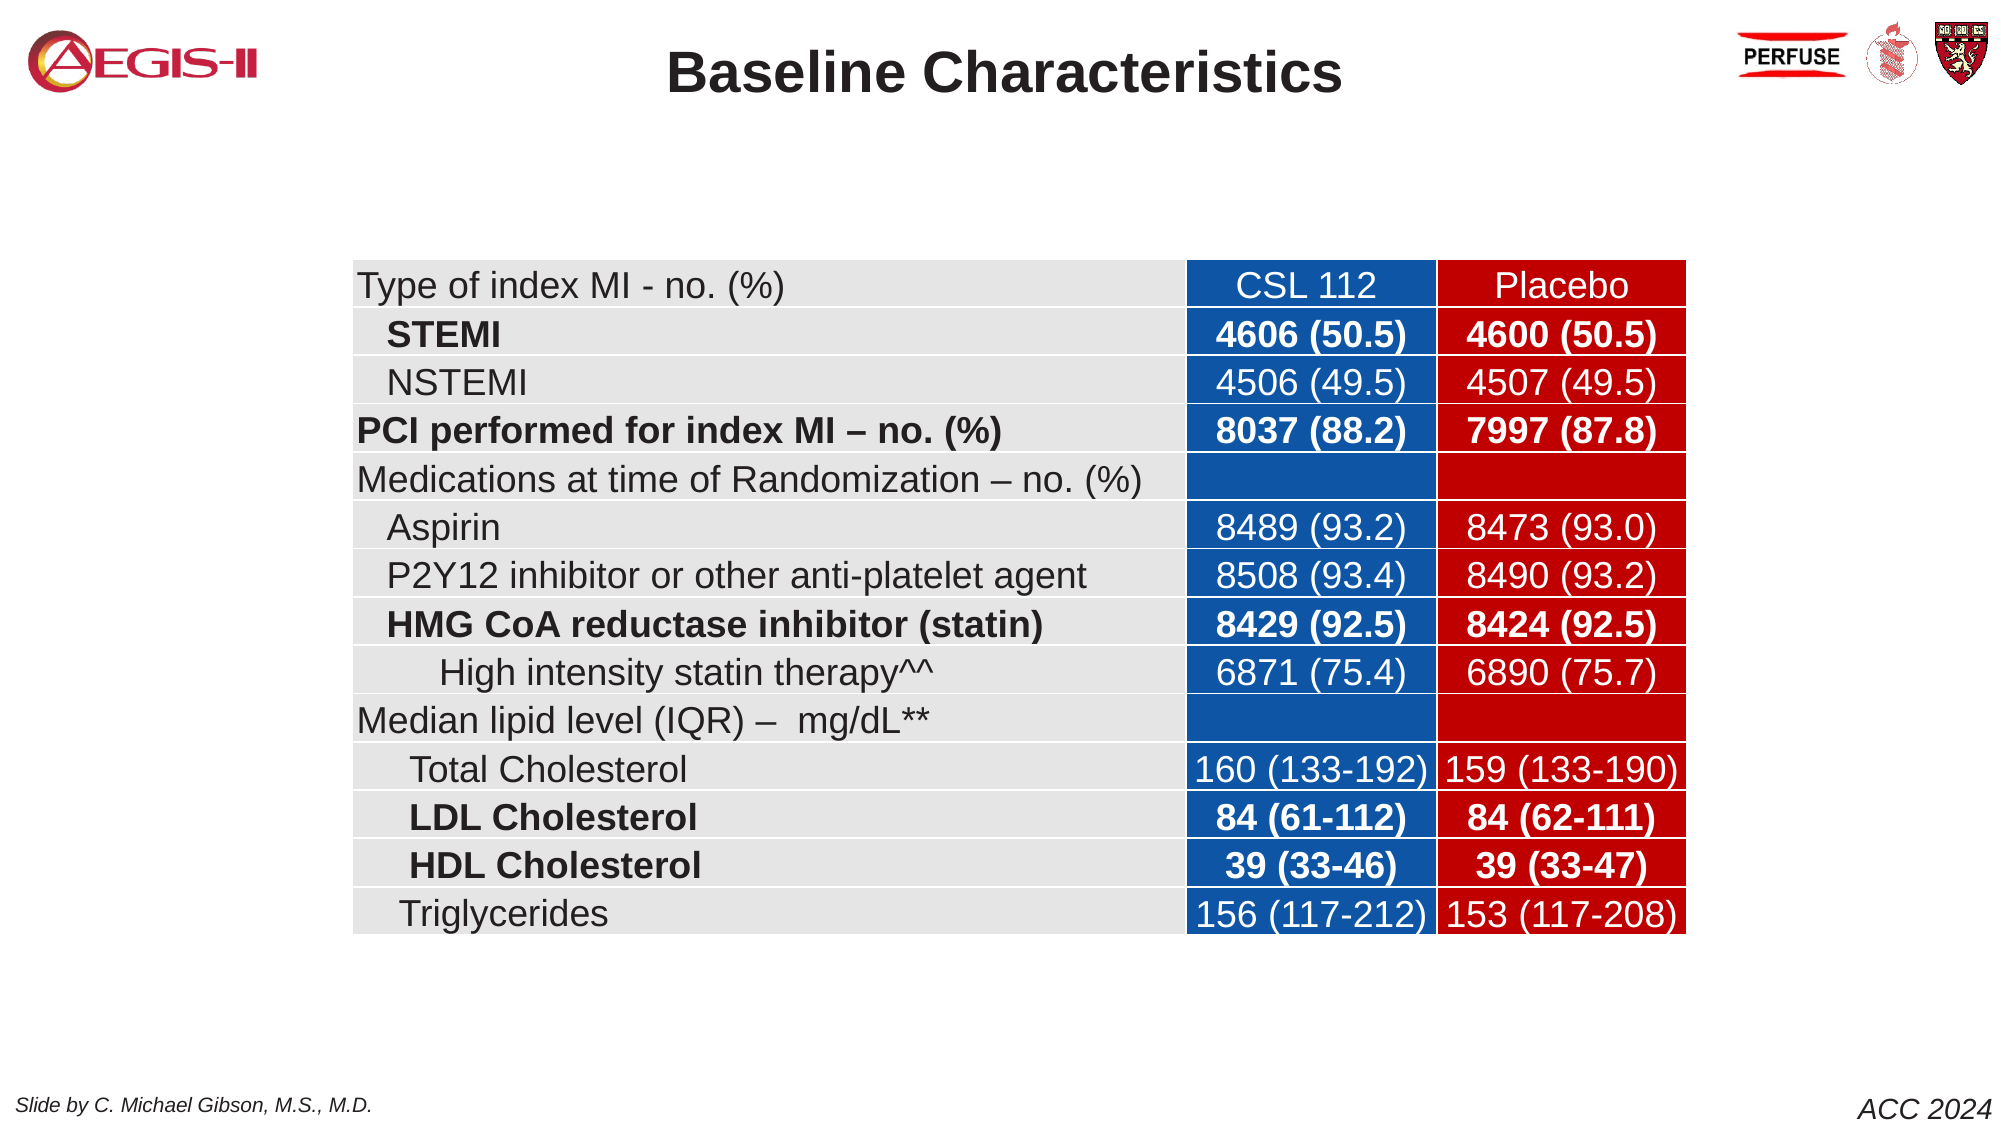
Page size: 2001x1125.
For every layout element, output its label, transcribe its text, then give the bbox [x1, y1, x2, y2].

table_cell 159 (133-190) [1438, 743, 1686, 789]
table_cell PCI performed for index MI – no. (%) [353, 404, 1185, 451]
table_cell 84 (61-112) [1187, 791, 1436, 837]
table_cell 39 (33-46) [1187, 839, 1436, 886]
table_header Type of index MI - no. (%) [353, 260, 1185, 306]
table_cell 8037 (88.2) [1187, 404, 1436, 451]
table_cell STEMI [353, 308, 1185, 354]
picture [1934, 21, 1989, 85]
table_cell 84 (62-111) [1438, 791, 1686, 837]
table_cell 8473 (93.0) [1438, 501, 1686, 548]
table_cell LDL Cholesterol [353, 791, 1185, 837]
table_cell High intensity statin therapy^^ [353, 646, 1185, 693]
table_cell [1187, 453, 1436, 499]
table_cell [1438, 453, 1686, 499]
picture [1865, 20, 1918, 84]
table_cell 7997 (87.8) [1438, 404, 1686, 451]
picture [1726, 27, 1855, 84]
table_cell 160 (133-192) [1187, 743, 1436, 789]
table_cell 4507 (49.5) [1438, 356, 1686, 403]
table_cell 4606 (50.5) [1187, 308, 1436, 354]
table_cell 153 (117-208) [1438, 888, 1686, 934]
table_cell Triglycerides [353, 888, 1185, 934]
table_cell 8424 (92.5) [1438, 598, 1686, 644]
table_cell 8429 (92.5) [1187, 598, 1436, 644]
table_header CSL 112 [1187, 260, 1436, 306]
table_cell P2Y12 inhibitor or other anti-platelet agent [353, 549, 1185, 596]
table_cell 39 (33-47) [1438, 839, 1686, 886]
table_cell 8490 (93.2) [1438, 549, 1686, 596]
table_cell Median lipid level (IQR) – mg/dL** [353, 694, 1185, 741]
table_cell 8489 (93.2) [1187, 501, 1436, 548]
table_cell 8508 (93.4) [1187, 549, 1436, 596]
table_cell HMG CoA reductase inhibitor (statin) [353, 598, 1185, 644]
table_cell 6871 (75.4) [1187, 646, 1436, 693]
table_cell 156 (117-212) [1187, 888, 1436, 934]
table_cell Aspirin [353, 501, 1185, 548]
table_cell [1187, 694, 1436, 741]
table_cell 4506 (49.5) [1187, 356, 1436, 403]
table_cell HDL Cholesterol [353, 839, 1185, 886]
title Baseline Characteristics [299, 0, 1713, 139]
table_cell 6890 (75.7) [1438, 646, 1686, 693]
table_cell NSTEMI [353, 356, 1185, 403]
table_cell Medications at time of Randomization – no. (%) [353, 453, 1185, 499]
picture [11, 0, 299, 150]
table_header Placebo [1438, 260, 1686, 306]
table_cell 4600 (50.5) [1438, 308, 1686, 354]
table_cell [1438, 694, 1686, 741]
table_cell Total Cholesterol [353, 743, 1185, 789]
